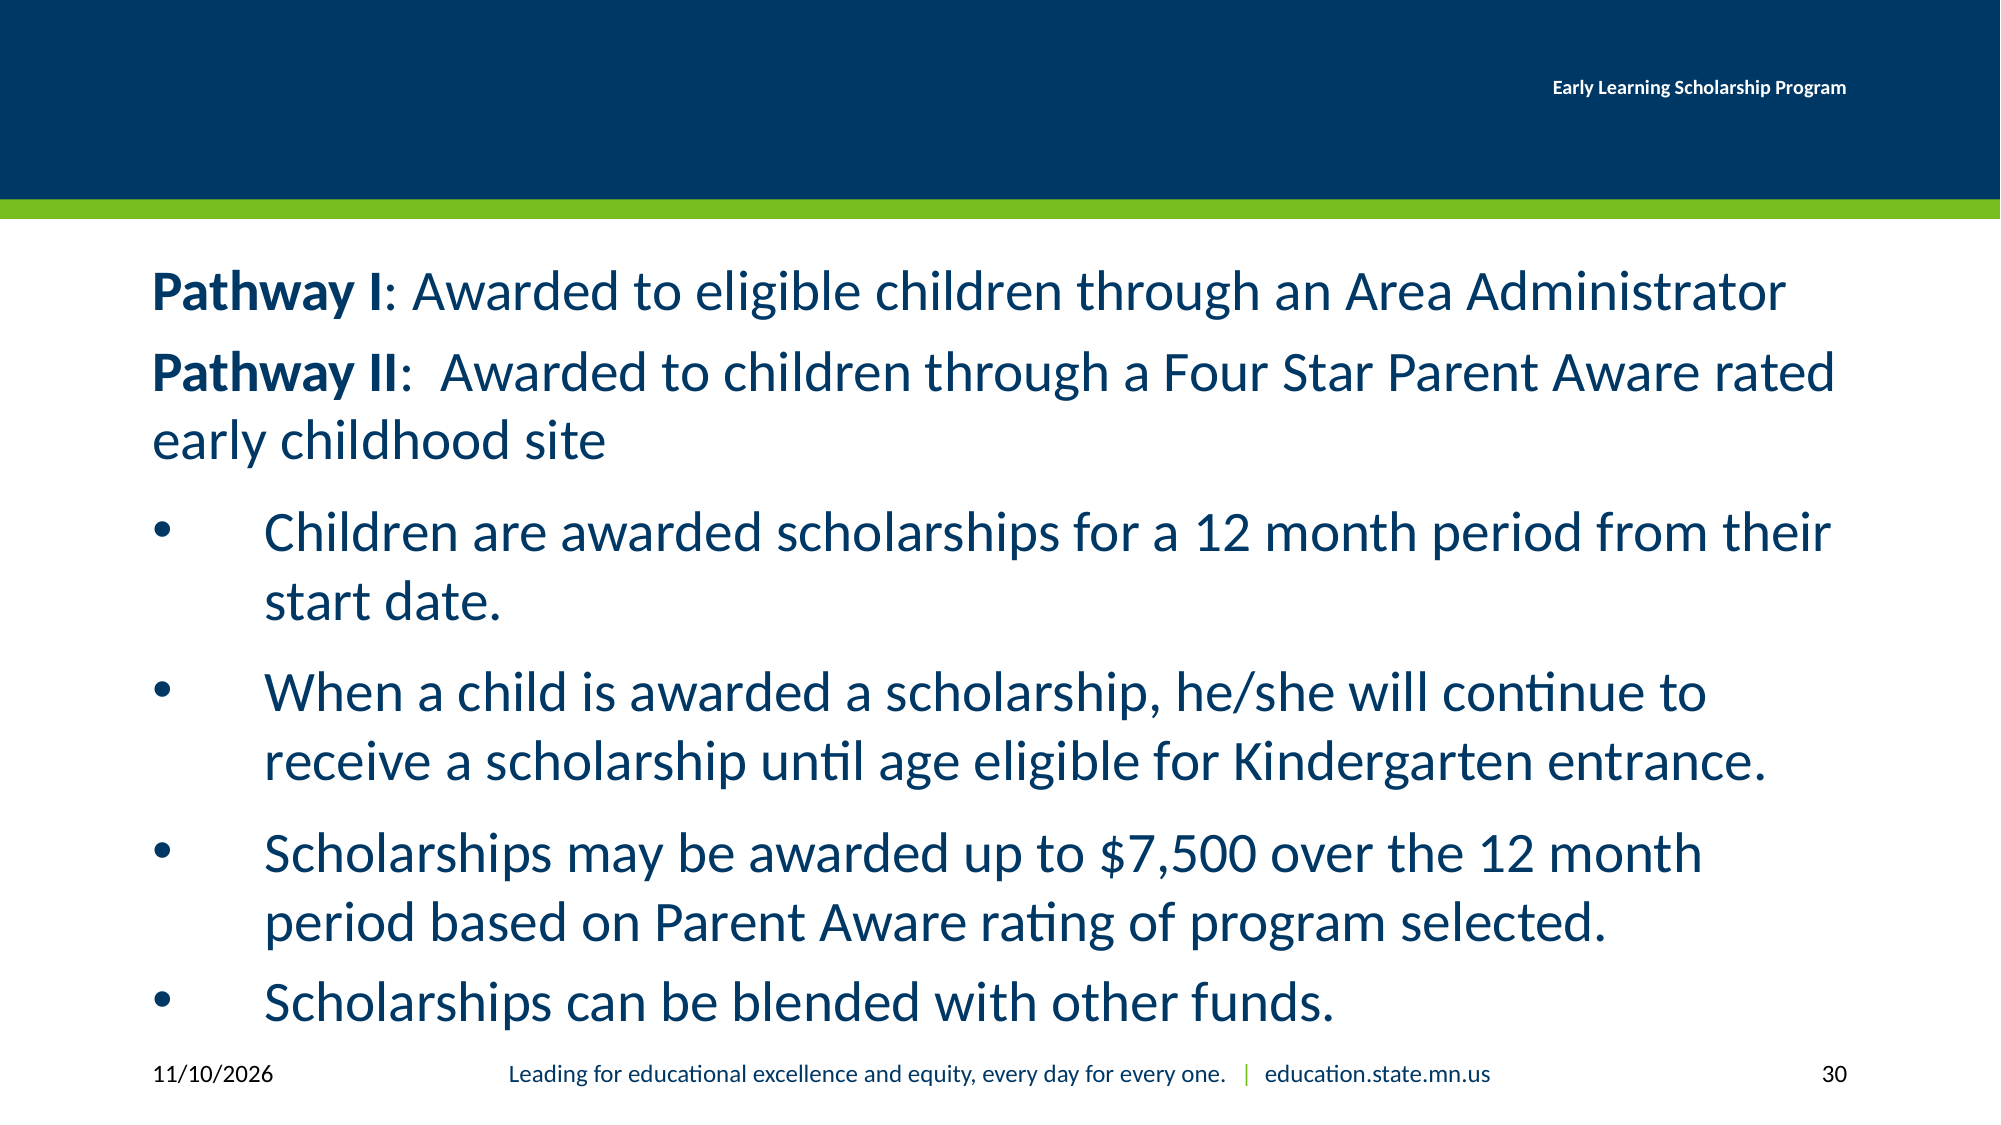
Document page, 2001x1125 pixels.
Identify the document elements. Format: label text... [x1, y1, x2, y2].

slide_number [137, 1042, 361, 1103]
title Early Learning Scholarship Program [137, 24, 1863, 175]
footer Leading for educational excellence and equity, every day for every one. | education.state.mn.us [473, 1042, 1527, 1103]
slide_number 30 [1622, 1042, 1863, 1103]
list Pathway I: Awarded to eligible children through an Area Administrator Pathway II: Awarded to children through a Four Star Parent Aware rated early childhood site Children are awarded scholarships for a 12 month period from their start date. When a child is awarded a scholarship, he/she will continue to receive a scholarship until age eligible for Kindergarten entrance. Scholarships may be awarded up to $7,500 over the 12 month period based on Parent Aware rating of program selected. Scholarships can be blended with other funds. [137, 246, 1863, 1043]
